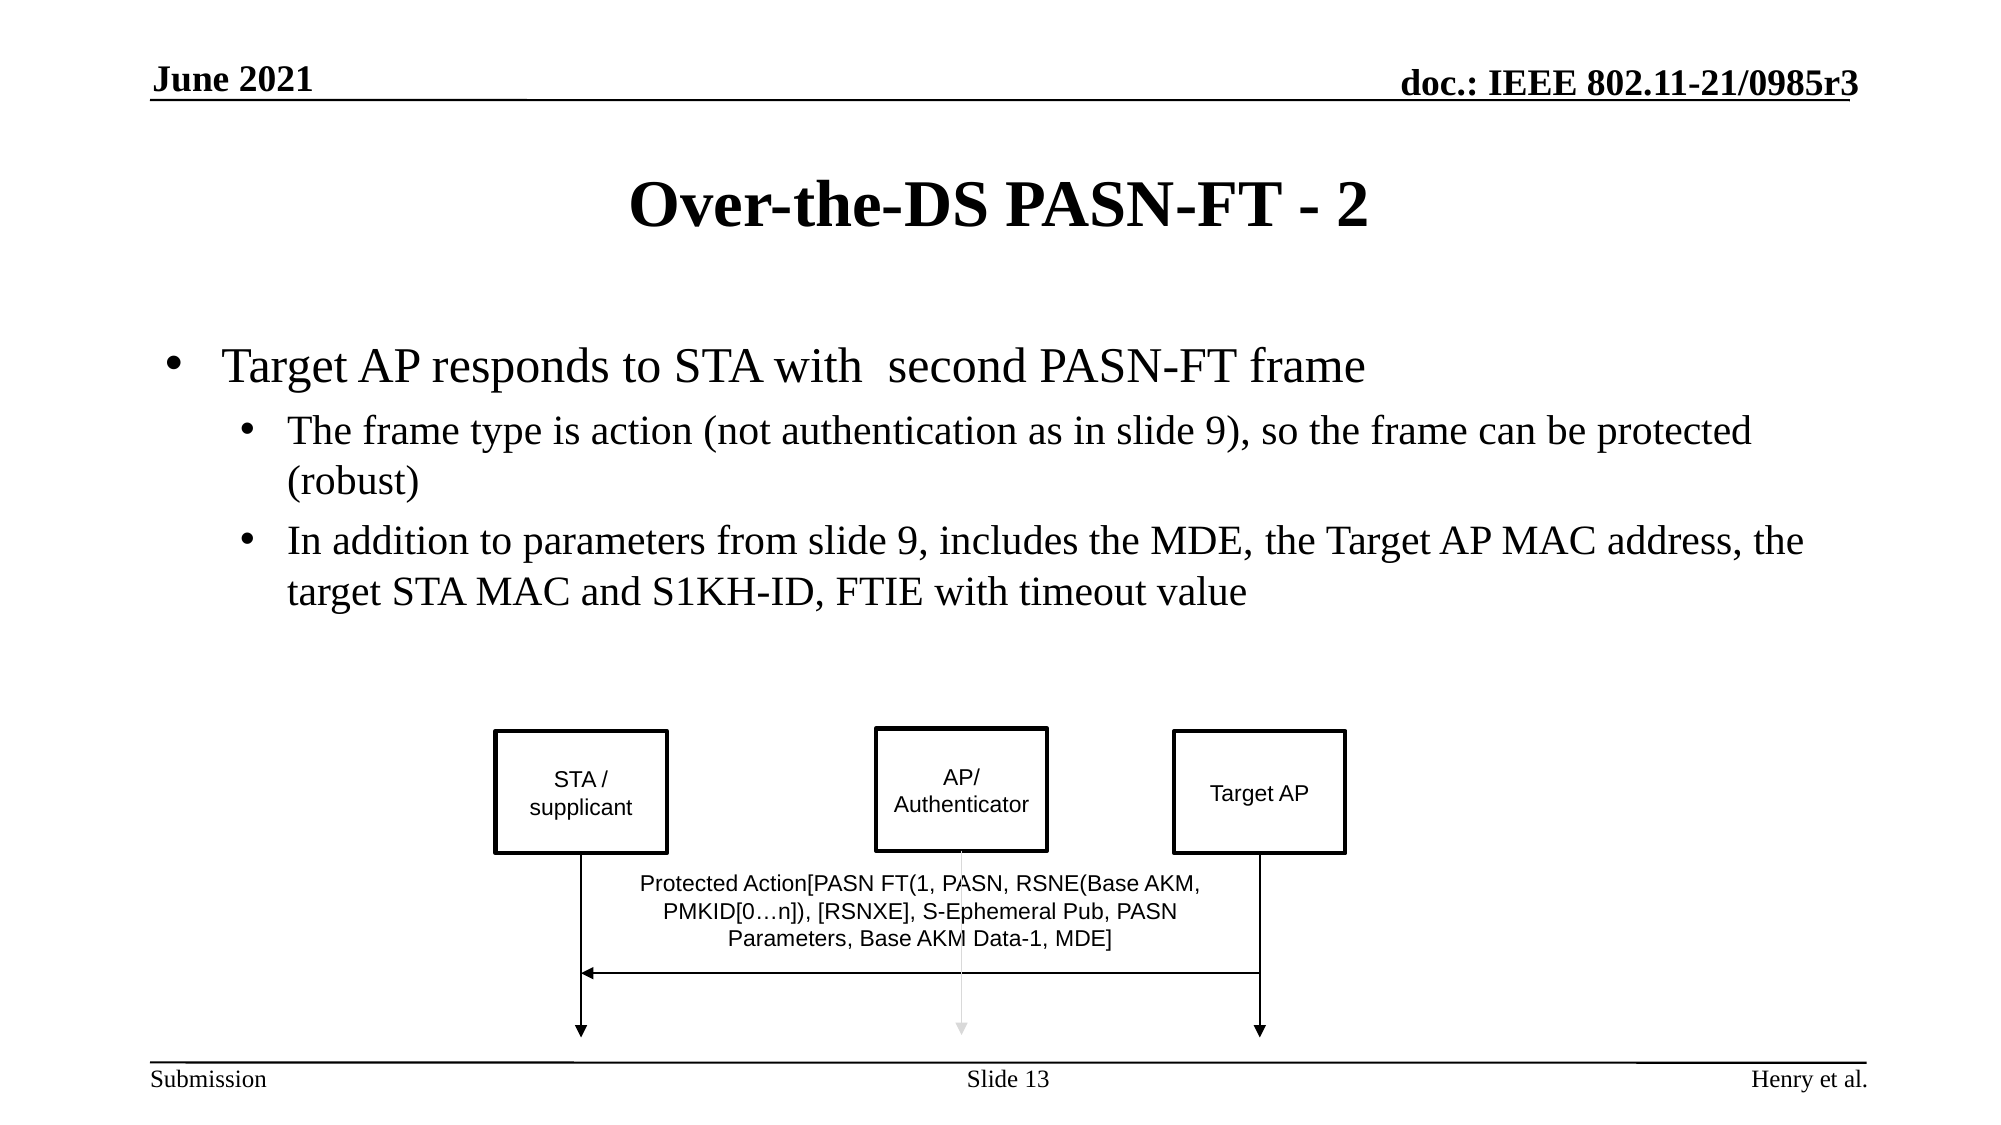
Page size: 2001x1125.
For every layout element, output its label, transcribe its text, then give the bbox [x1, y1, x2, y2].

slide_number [152, 54, 563, 100]
text_box AP/ Authenticator [874, 726, 1049, 853]
text_box Protected Action[PASN FT(1, PASN, RSNE(Base AKM, PMKID[0…n]), [RSNXE], S-Ephemeral Pub, PASN Parameters, Base AKM Data-1, MDE] [585, 861, 957, 959]
text_box STA / supplicant [493, 729, 669, 855]
slide_number Slide 13 [950, 1061, 1067, 1123]
text_box Target AP [1172, 729, 1347, 855]
title Over-the-DS PASN-FT - 2 [149, 112, 1850, 288]
footer Henry et al. [1171, 1061, 1869, 1093]
text_box Protected Action[PASN FT(1, PASN, RSNE(Base AKM, PMKID[0…n]), [RSNXE], S-Ephemeral Pub, PASN Parameters, Base AKM Data-1, MDE] [966, 861, 1255, 959]
list Target AP responds to STA with second PASN-FT frame The frame type is action (not authentication as in slide 9), so the frame can be protected (robust) In addition to parameters from slide 9, includes the MDE, the Target AP MAC address, the target STA MAC and S1KH-ID, FTIE with timeout value [149, 324, 1850, 1000]
